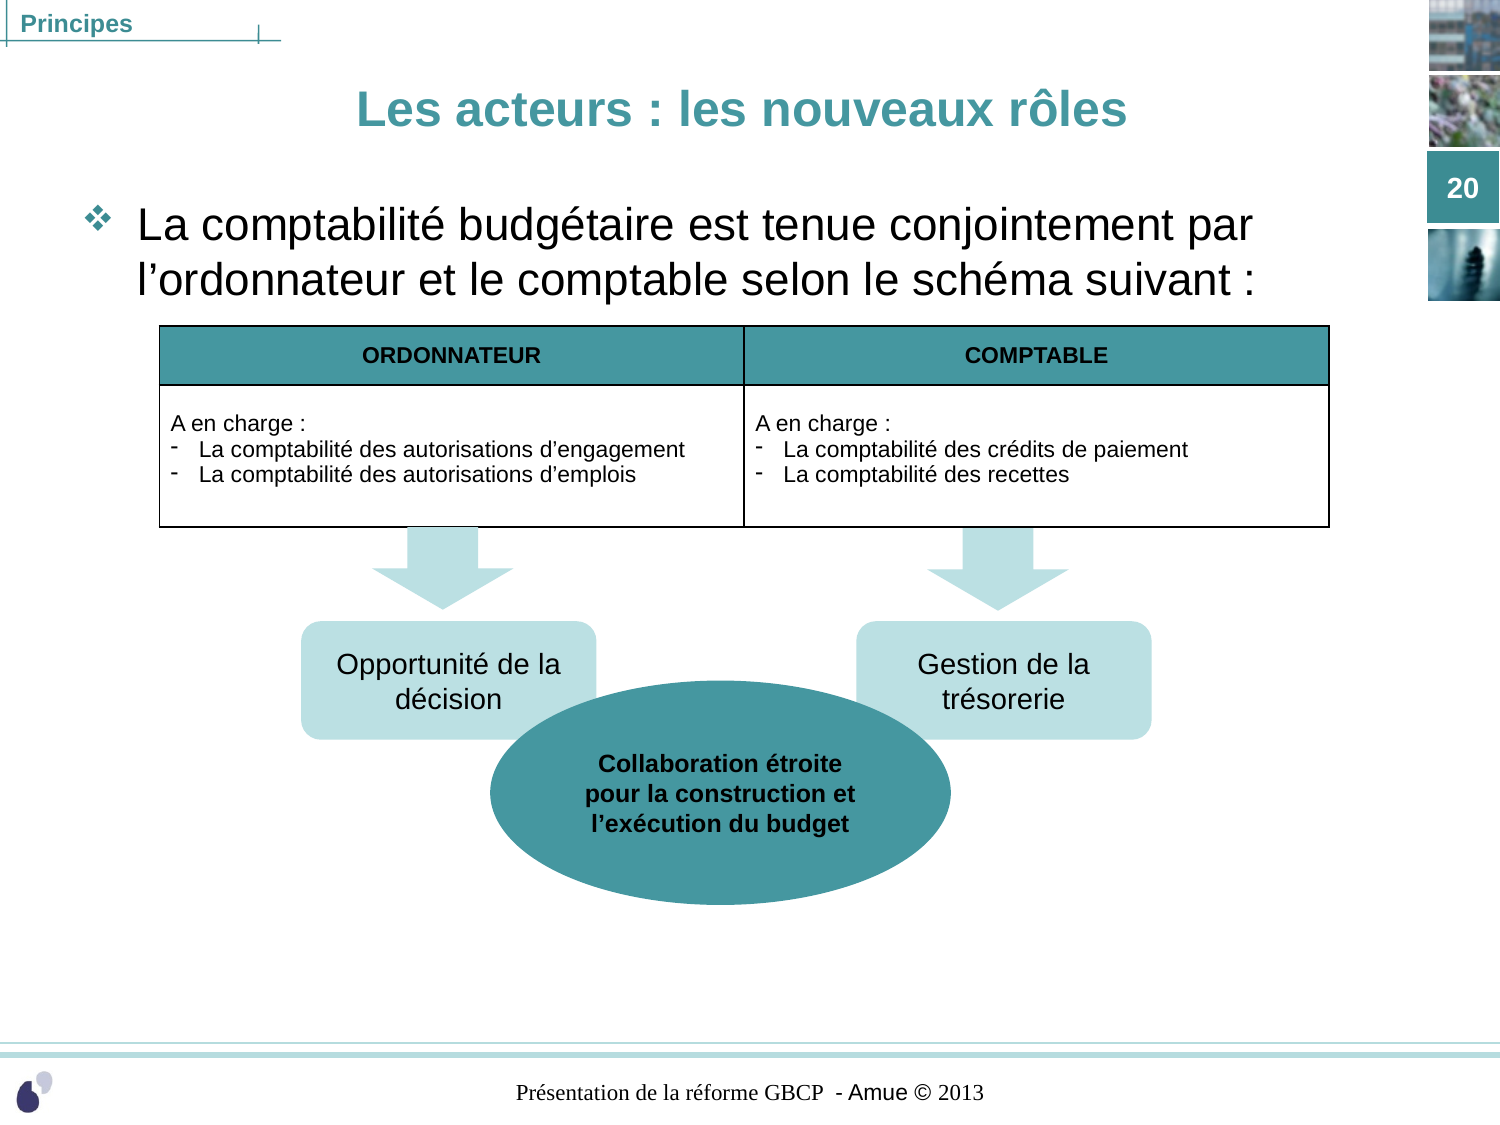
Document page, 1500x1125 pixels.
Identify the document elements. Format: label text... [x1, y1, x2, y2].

list La comptabilité budgétaire est tenue conjointement par l’ordonnateur et le comptable selon le schéma suivant : [66, 187, 1417, 1032]
picture [1429, 75, 1500, 147]
table_cell A en charge : La comptabilité des autorisations d’engagement La comptabilité des autorisations d’emplois [160, 386, 743, 526]
text_box Collaboration étroite pour la construction et l’exécution du budget [488, 678, 953, 908]
picture [15, 1070, 53, 1113]
title Les acteurs : les nouveaux rôles [66, 52, 1419, 160]
text_box [369, 524, 516, 612]
table_header ORDONNATEUR [160, 327, 743, 384]
slide_number 20 [1427, 151, 1499, 223]
text_box [925, 525, 1071, 613]
picture [1429, 0, 1500, 71]
picture [1428, 229, 1500, 301]
text_box Opportunité de la décision [298, 619, 599, 742]
table_header COMPTABLE [745, 327, 1328, 384]
table_cell A en charge : La comptabilité des crédits de paiement La comptabilité des recettes [745, 386, 1328, 526]
text_box Gestion de la trésorerie [854, 619, 1154, 742]
